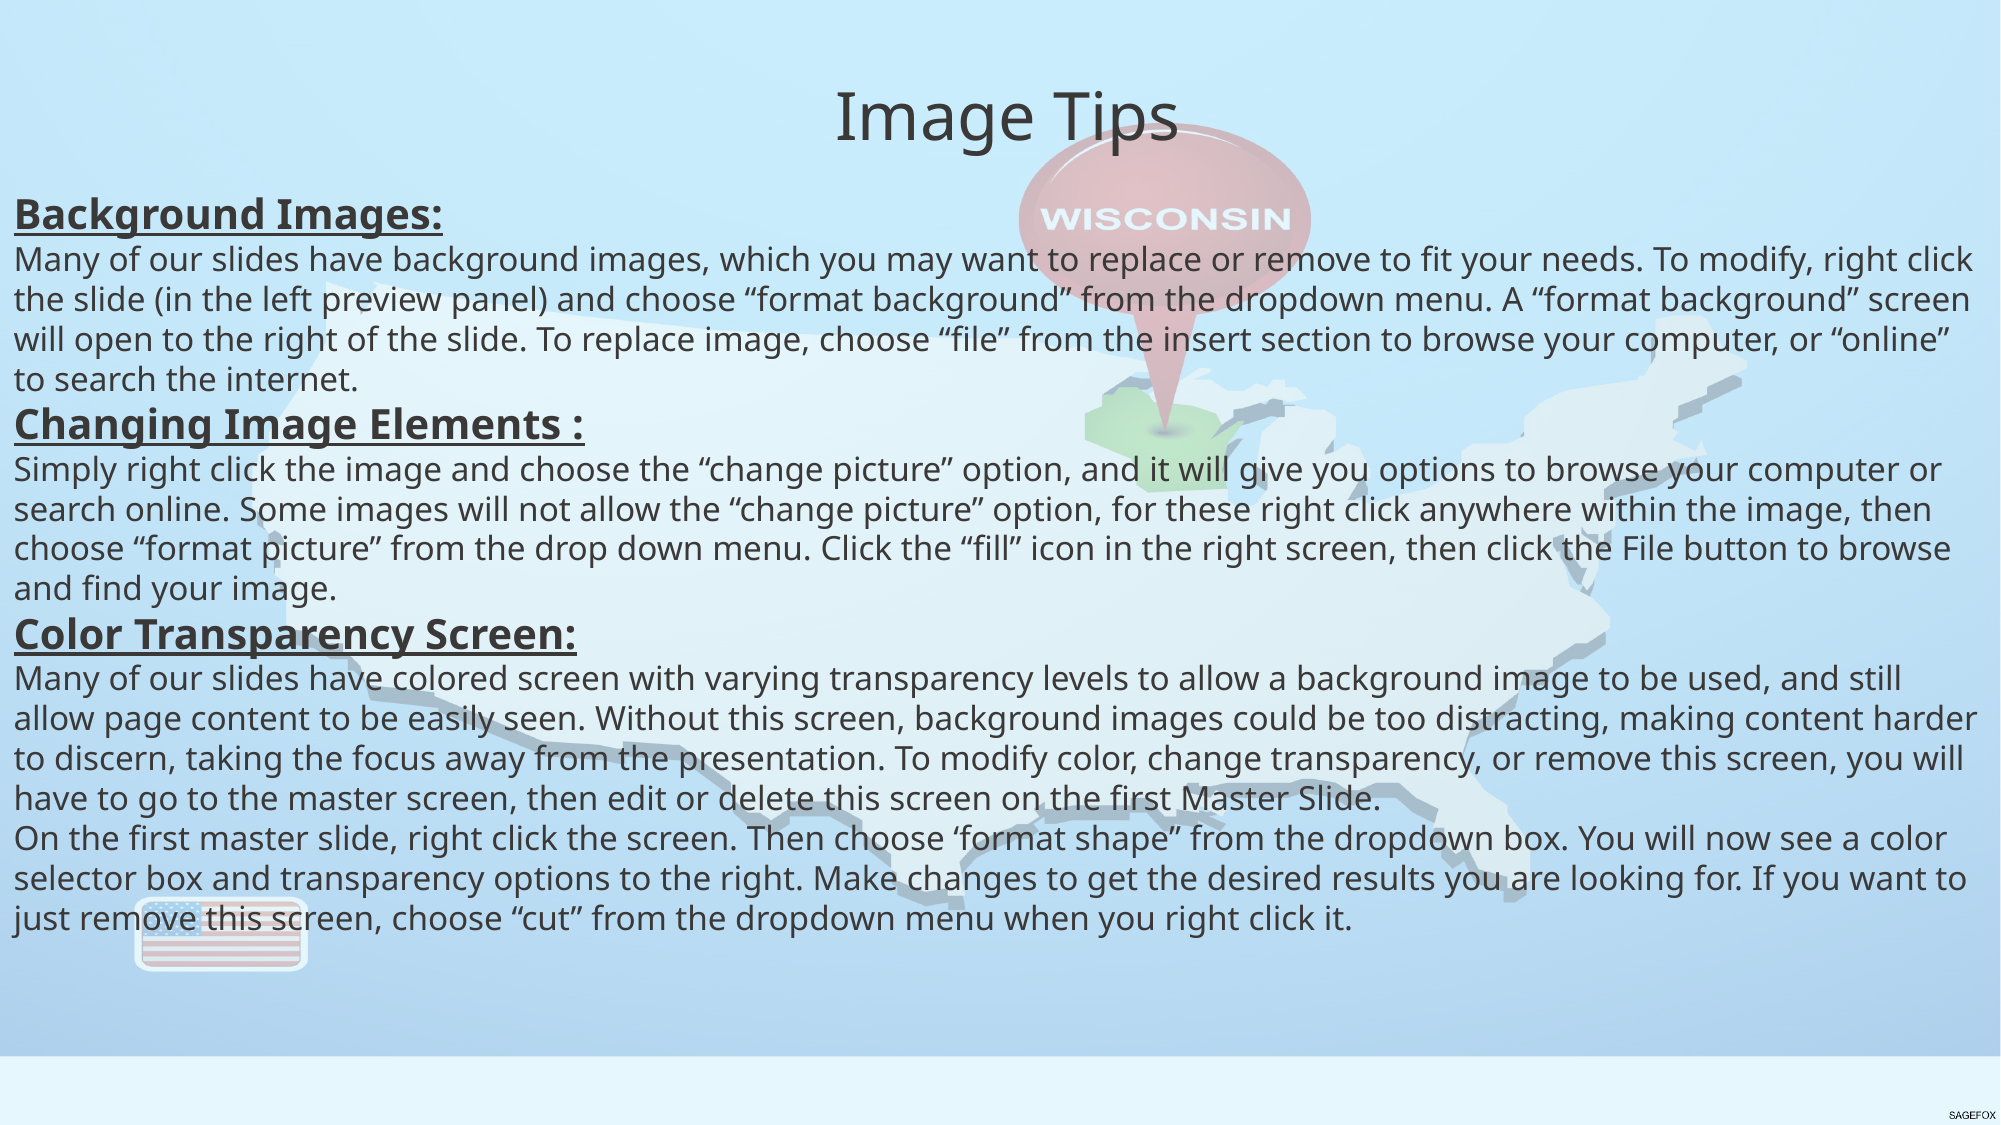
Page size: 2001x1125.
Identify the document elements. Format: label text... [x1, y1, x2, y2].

title Image Tips [597, 59, 1420, 177]
text_box Background Images: Many of our slides have background images, which you may want to replace or remove to fit your needs. To modify, right click the slide (in the left preview panel) and choose “format background” from the dropdown menu. A “format background” screen will open to the right of the slide. To replace image, choose “file” from the insert section to browse your computer, or “online” to search the internet. Changing Image Elements : Simply right click the image and choose the “change picture” option, and it will give you options to browse your computer or search online. Some images will not allow the “change picture” option, for these right click anywhere within the image, then choose “format picture” from the drop down menu. Click the “fill” icon in the right screen, then click the File button to browse and find your image. Color Transparency Screen: Many of our slides have colored screen with varying transparency levels to allow a background image to be used, and still allow page content to be easily seen. Without this screen, background images could be too distracting, making content harder to discern, taking the focus away from the presentation. To modify color, change transparency, or remove this screen, you will have to go to the master screen, then edit or delete this screen on the first Master Slide. On the first master slide, right click the screen. Then choose ‘format shape” from the dropdown box. You will now see a color selector box and transparency options to the right. Make changes to get the desired results you are looking for. If you want to just remove this screen, choose “cut” from the dropdown menu when you right click it. [0, 0, 2000, 1125]
